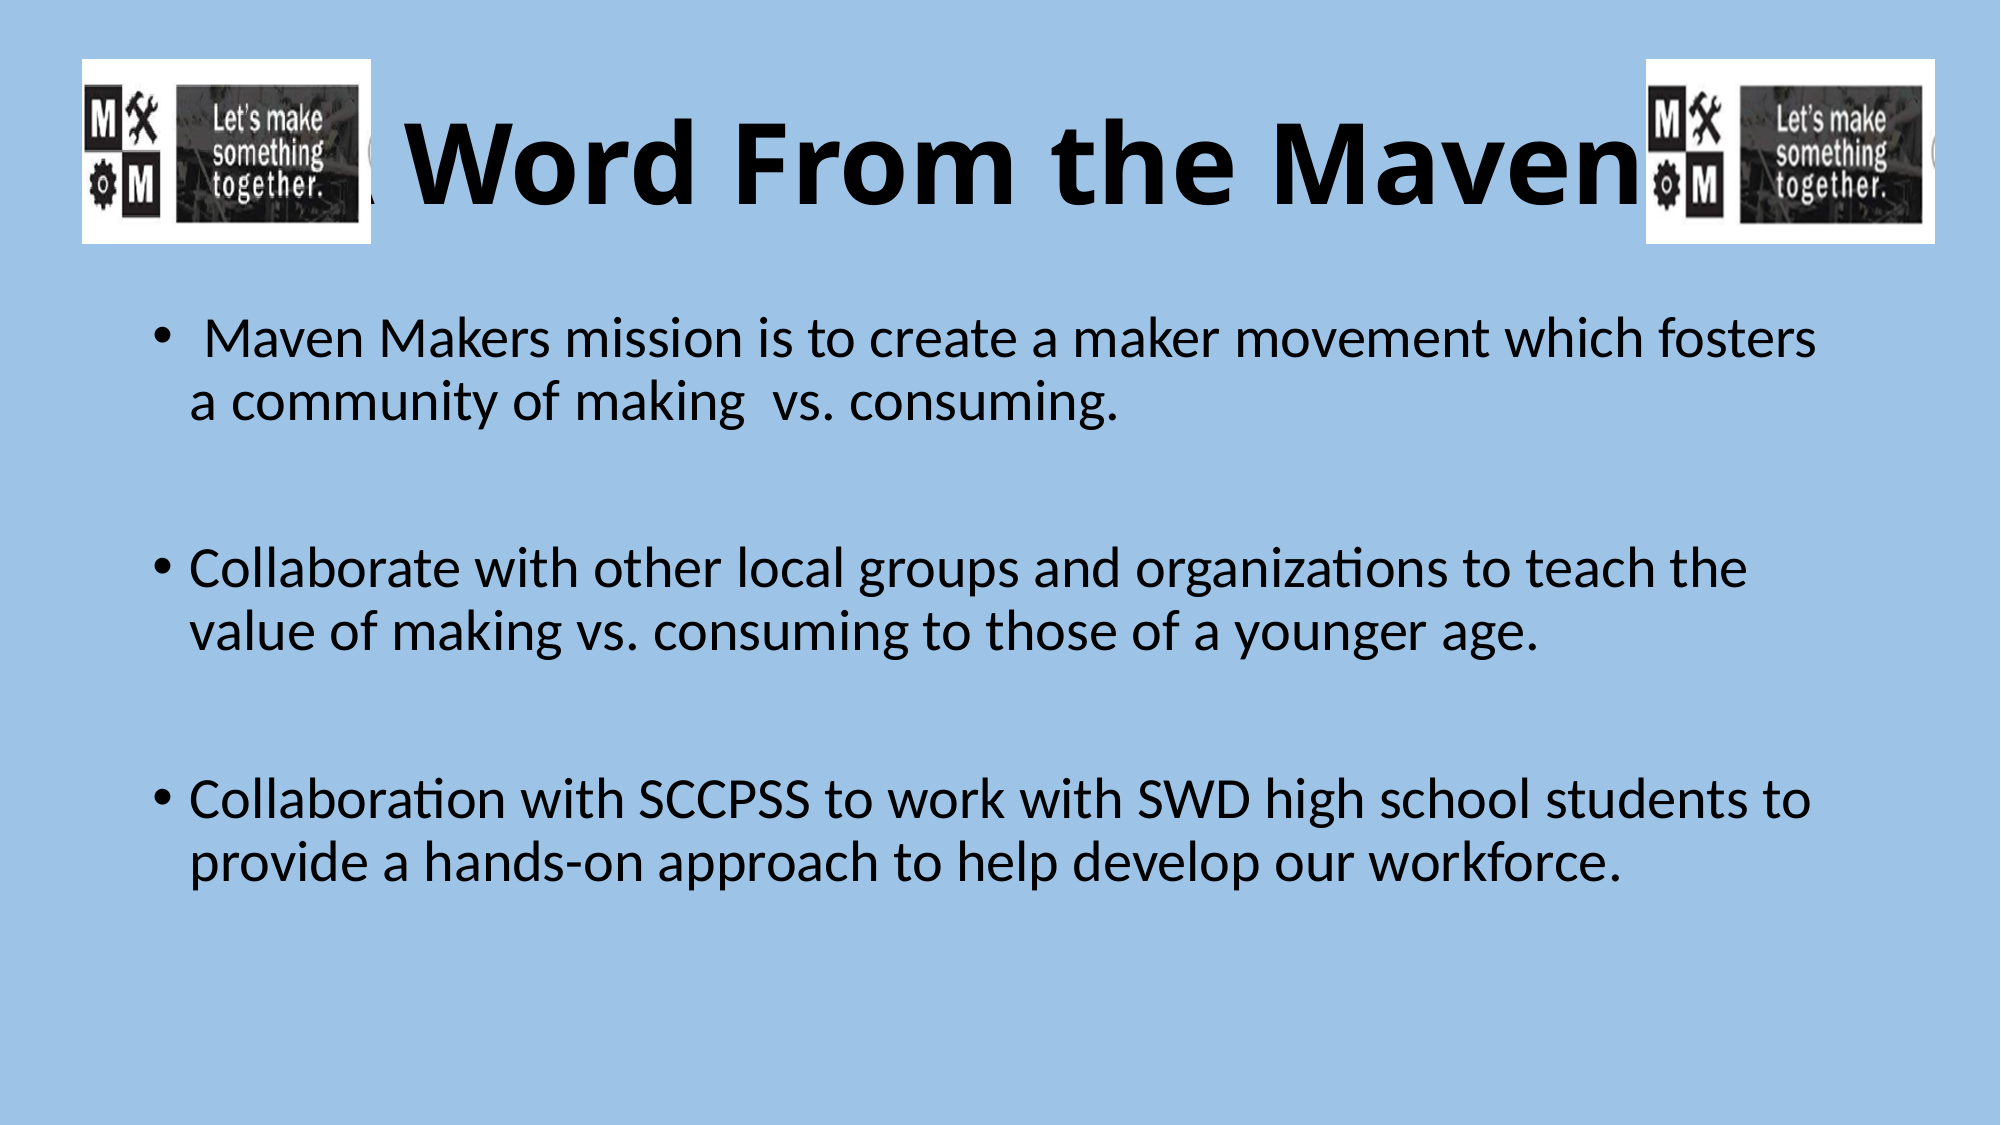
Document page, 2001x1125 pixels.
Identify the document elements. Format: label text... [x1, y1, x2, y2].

list Maven Makers mission is to create a maker movement which fosters a community of making vs. consuming. Collaborate with other local groups and organizations to teach the value of making vs. consuming to those of a younger age. Collaboration with SCCPSS to work with SWD high school students to provide a hands-on approach to help develop our workforce. [137, 299, 1863, 1014]
title A Word From the Mavens [137, 59, 1863, 278]
picture [1646, 59, 1935, 244]
picture [82, 59, 371, 244]
